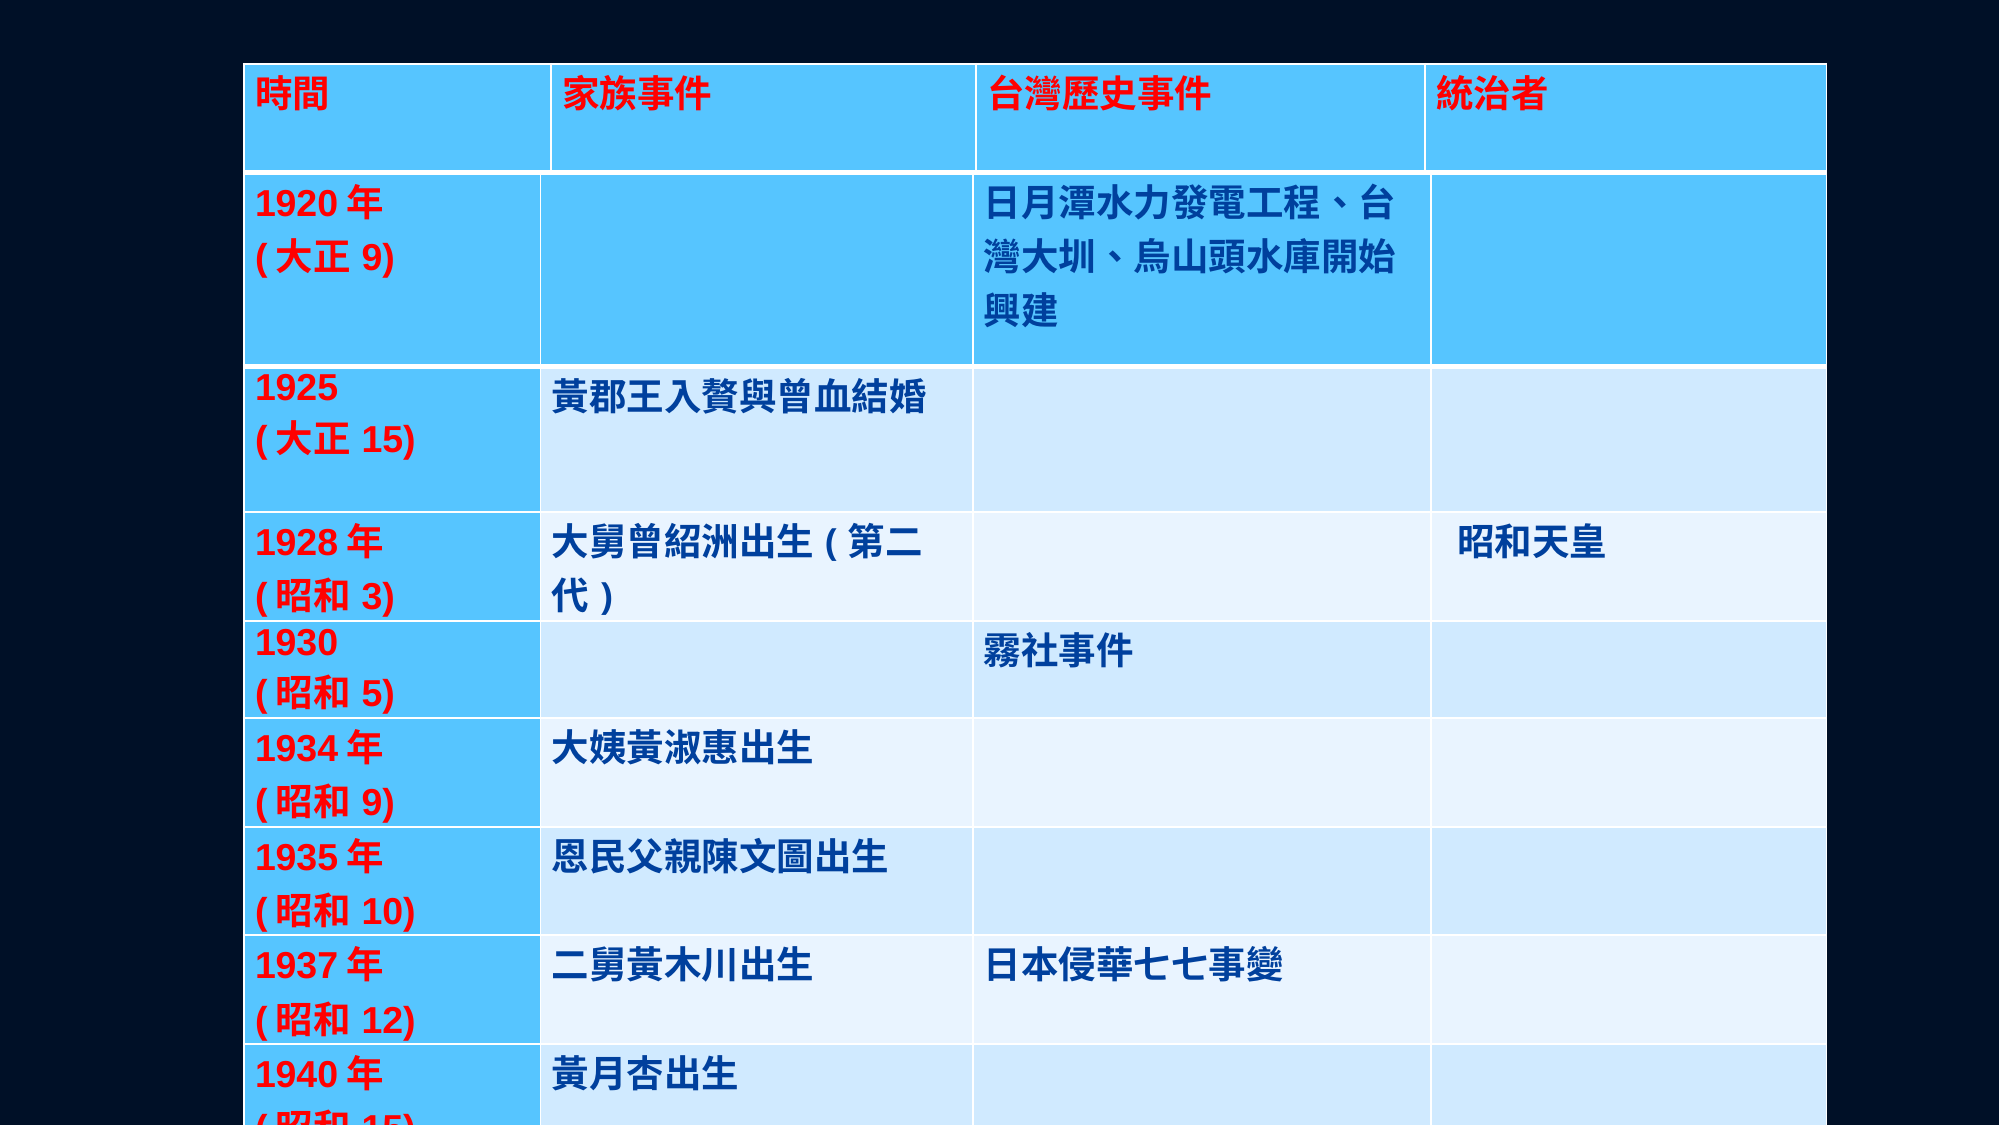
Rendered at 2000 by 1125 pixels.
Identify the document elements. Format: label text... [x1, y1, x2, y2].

table_cell 1937年 (昭和12) [245, 936, 540, 1043]
table_cell [974, 369, 1430, 511]
table_cell 1925 (大正15) [245, 369, 540, 511]
table_cell 大舅曾紹洲出生(第二代) [541, 513, 972, 620]
table_cell 1934年 (昭和9) [245, 719, 540, 826]
table_cell 霧社事件 [974, 622, 1430, 717]
table_header 1920年 (大正9) [245, 175, 540, 364]
table_cell [974, 719, 1430, 826]
table_cell 昭和天皇 [1432, 513, 1826, 620]
table_cell 1930 (昭和5) [245, 622, 540, 717]
table_cell [541, 622, 972, 717]
table_cell 黃月杏出生 [541, 1045, 972, 1125]
table_cell [974, 513, 1430, 620]
table_header 家族事件 [552, 65, 975, 170]
table_cell 日本侵華七七事變 [974, 936, 1430, 1043]
table_cell 大姨黃淑惠出生 [541, 719, 972, 826]
table_header 時間 [245, 65, 550, 170]
table_cell 二舅黃木川出生 [541, 936, 972, 1043]
table_header 台灣歷史事件 [977, 65, 1424, 170]
table_cell [1432, 719, 1826, 826]
table_cell 1928年 (昭和3) [245, 513, 540, 620]
table_header [1432, 175, 1826, 364]
table_cell [1432, 622, 1826, 717]
table_cell 黃郡王入贅與曾血結婚 [541, 369, 972, 511]
table_cell 1935年 (昭和10) [245, 828, 540, 934]
table_cell [1432, 1045, 1826, 1125]
table_header 日月潭水力發電工程、台灣大圳、烏山頭水庫開始興建 [974, 175, 1430, 364]
table_cell [974, 828, 1430, 934]
table_cell 1940年 (昭和15) [245, 1045, 540, 1125]
table_cell [974, 1045, 1430, 1125]
table_cell [1432, 936, 1826, 1043]
table_cell [1432, 828, 1826, 934]
table_header [541, 175, 972, 364]
table_cell [1432, 369, 1826, 511]
table_header 統治者 [1426, 65, 1826, 170]
table_cell 恩民父親陳文圖出生 [541, 828, 972, 934]
